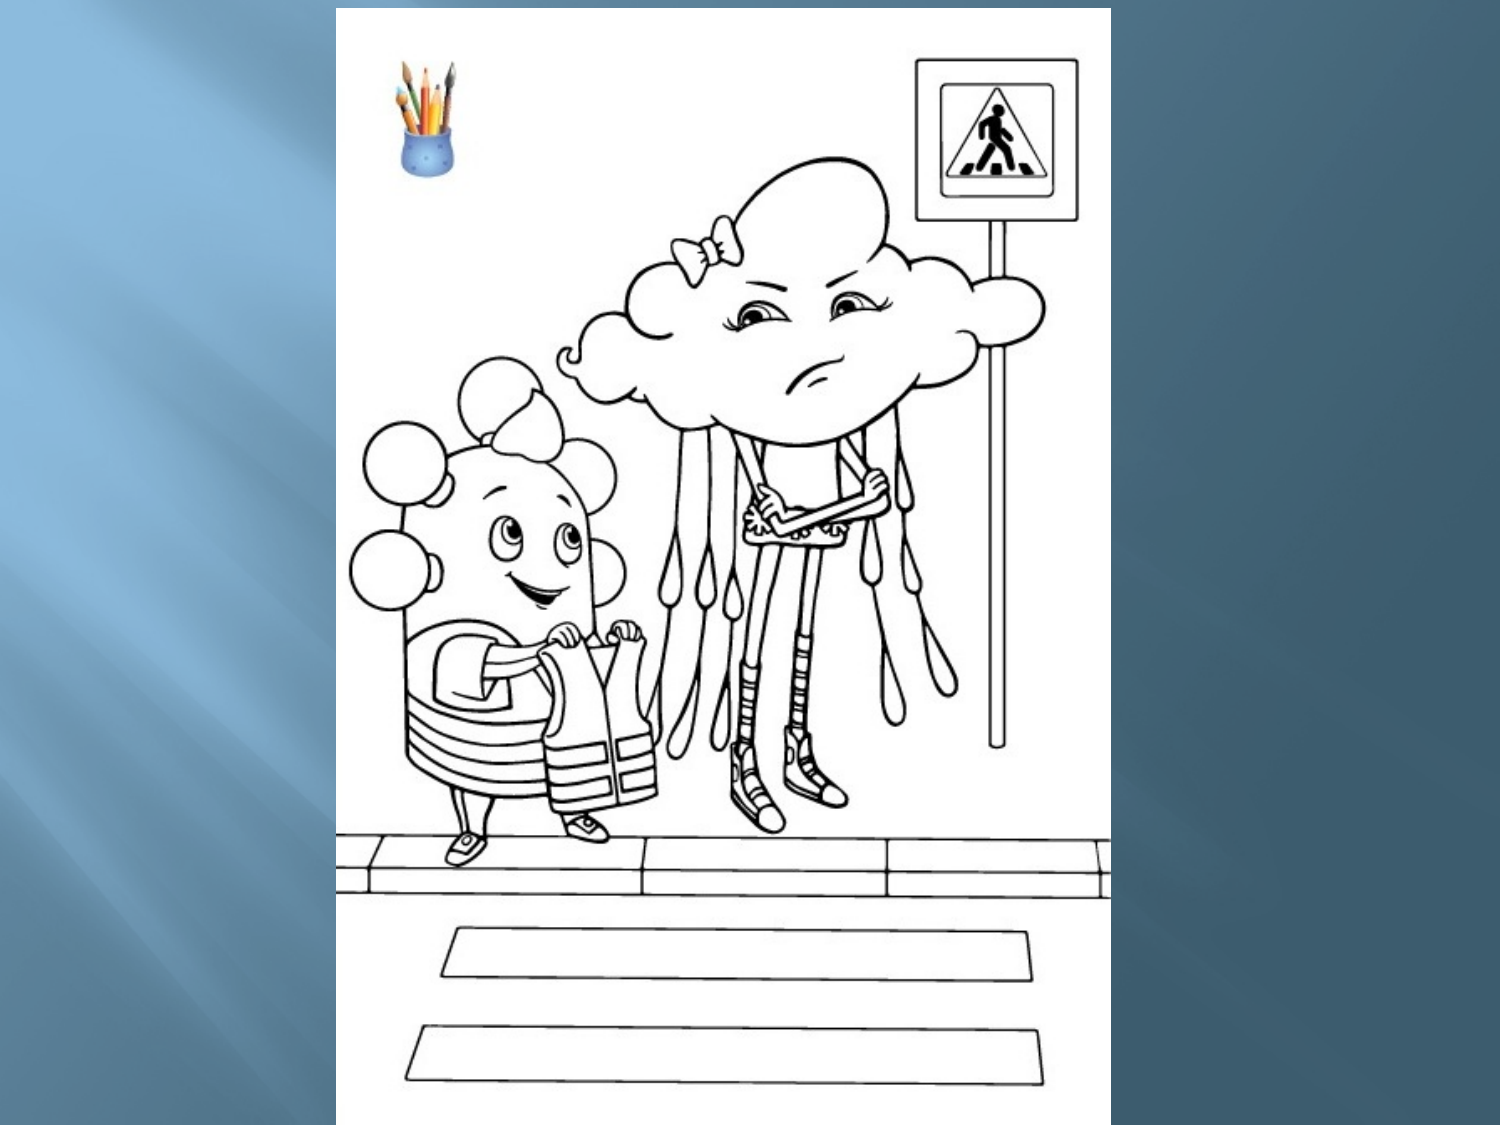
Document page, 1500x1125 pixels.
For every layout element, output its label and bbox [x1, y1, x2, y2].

picture [336, 8, 1111, 1125]
